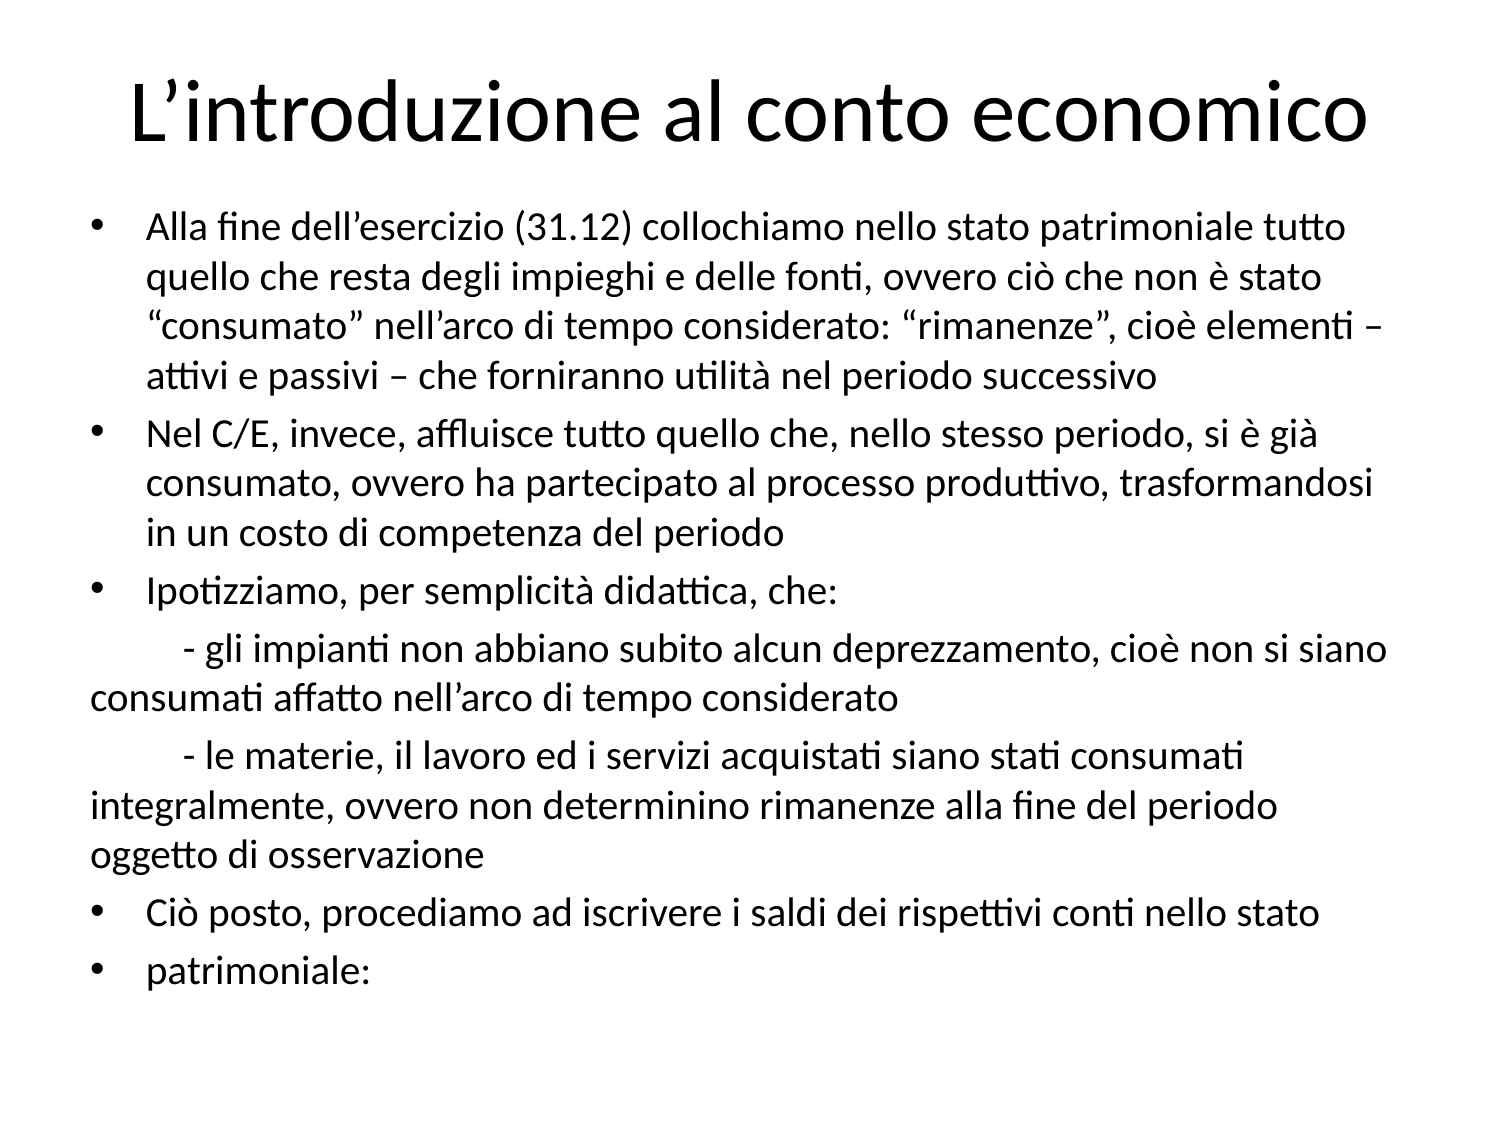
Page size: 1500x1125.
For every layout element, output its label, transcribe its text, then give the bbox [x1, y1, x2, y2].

title L’introduzione al conto economico [75, 45, 1425, 168]
list Alla fine dell’esercizio (31.12) collochiamo nello stato patrimoniale tutto quello che resta degli impieghi e delle fonti, ovvero ciò che non è stato “consumato” nell’arco di tempo considerato: “rimanenze”, cioè elementi – attivi e passivi – che forniranno utilità nel periodo successivo Nel C/E, invece, affluisce tutto quello che, nello stesso periodo, si è già consumato, ovvero ha partecipato al processo produttivo, trasformandosi in un costo di competenza del periodo Ipotizziamo, per semplicità didattica, che: - gli impianti non abbiano subito alcun deprezzamento, cioè non si siano consumati affatto nell’arco di tempo considerato - le materie, il lavoro ed i servizi acquistati siano stati consumati integralmente, ovvero non determinino rimanenze alla fine del periodo oggetto di osservazione Ciò posto, procediamo ad iscrivere i saldi dei rispettivi conti nello stato patrimoniale: [75, 191, 1425, 1005]
